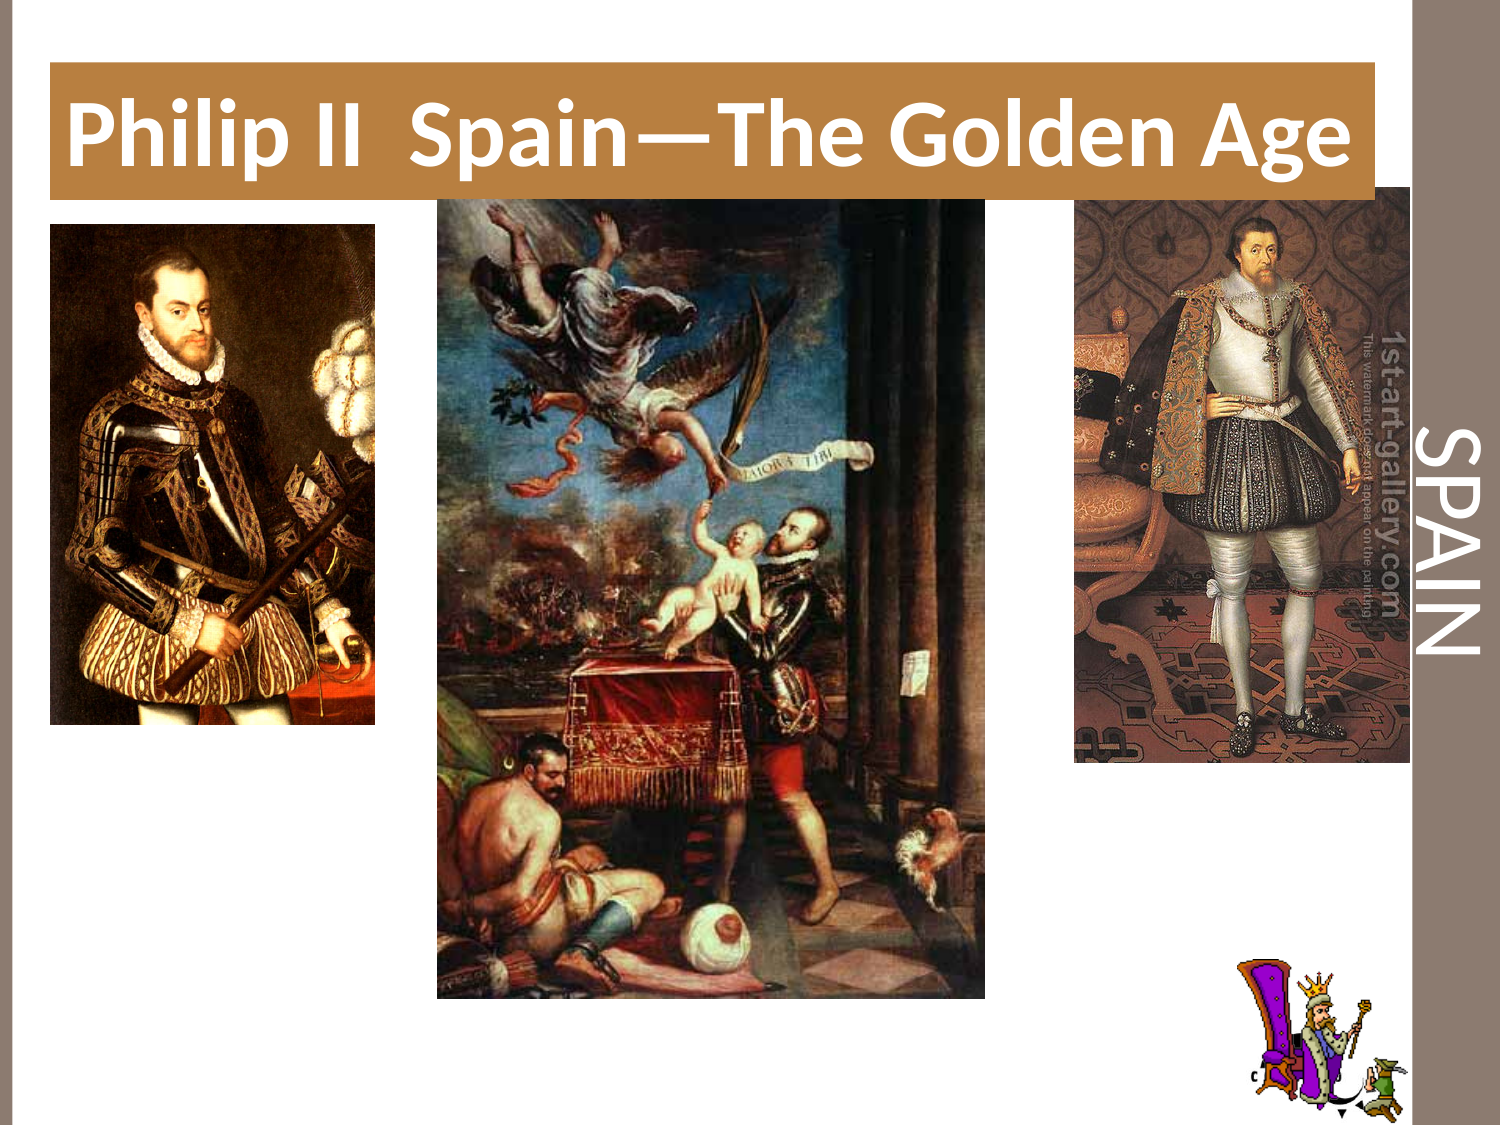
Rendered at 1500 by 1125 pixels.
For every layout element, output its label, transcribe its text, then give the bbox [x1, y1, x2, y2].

title Spain [1412, 62, 1500, 1025]
picture [1074, 187, 1410, 763]
picture [1237, 959, 1408, 1125]
picture [49, 224, 376, 726]
list Philip II Spain—The Golden Age [50, 62, 1375, 200]
picture [437, 199, 985, 999]
